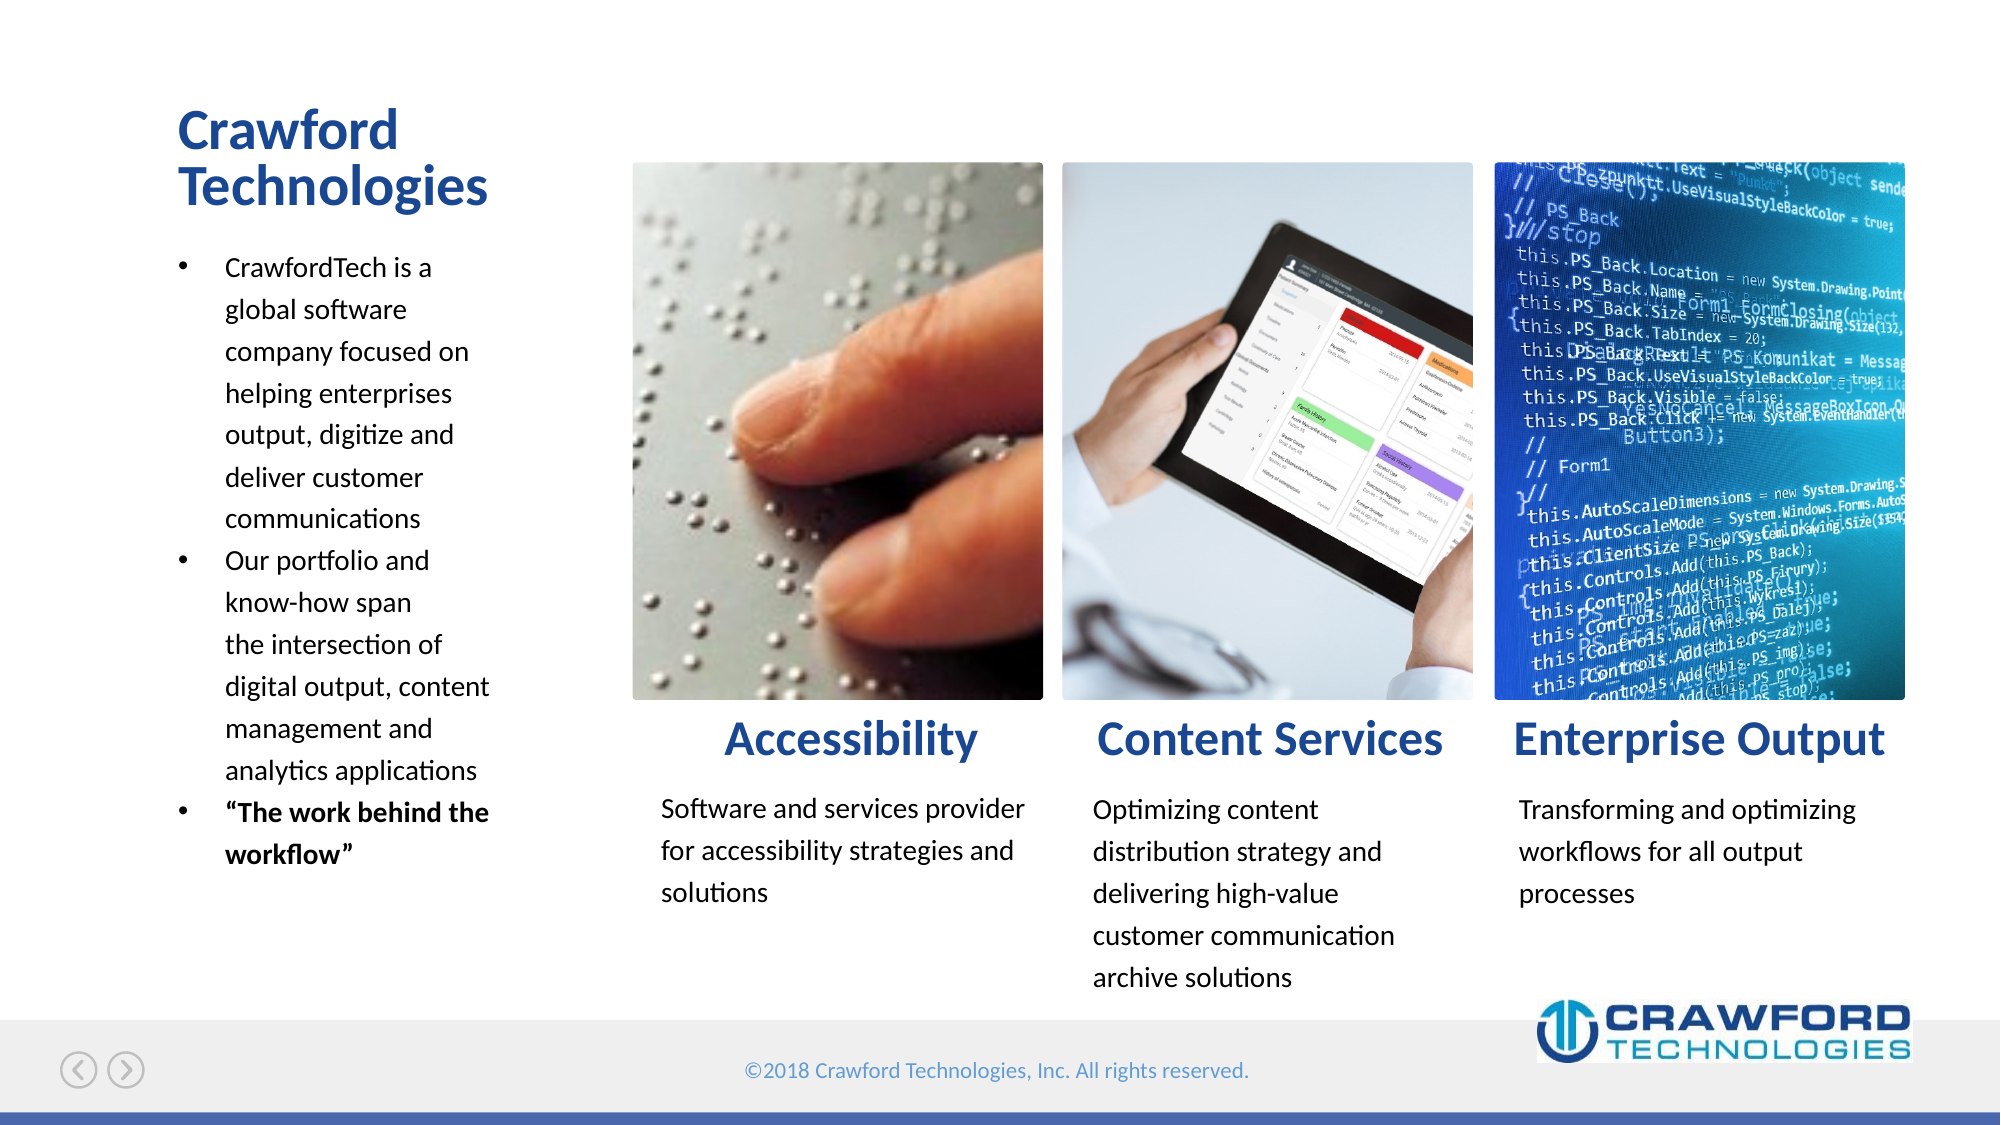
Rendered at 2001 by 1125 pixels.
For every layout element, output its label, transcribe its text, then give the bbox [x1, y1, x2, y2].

text_box Enterprise Output [1494, 710, 1905, 773]
text_box Transforming and optimizing workflows for all output processes [1504, 776, 1896, 917]
text_box Crawford Technologies [163, 97, 526, 225]
text_box Optimizing content distribution strategy and delivering high-value customer communication archive solutions [1078, 776, 1452, 1001]
picture [1062, 162, 1474, 701]
picture [1537, 999, 1913, 1063]
picture [1494, 162, 1906, 701]
text_box Software and services provider for accessibility strategies and solutions [646, 774, 1057, 916]
picture [632, 162, 1044, 701]
text_box Accessibility [670, 710, 1033, 773]
text_box Content Services [1075, 710, 1467, 773]
text_box CrawfordTech is a global software company focused on helping enterprises output, digitize and deliver customer communications Our portfolio and know-how span the intersection of digital output, content management and analytics applications “The work behind the workflow” [163, 233, 516, 878]
